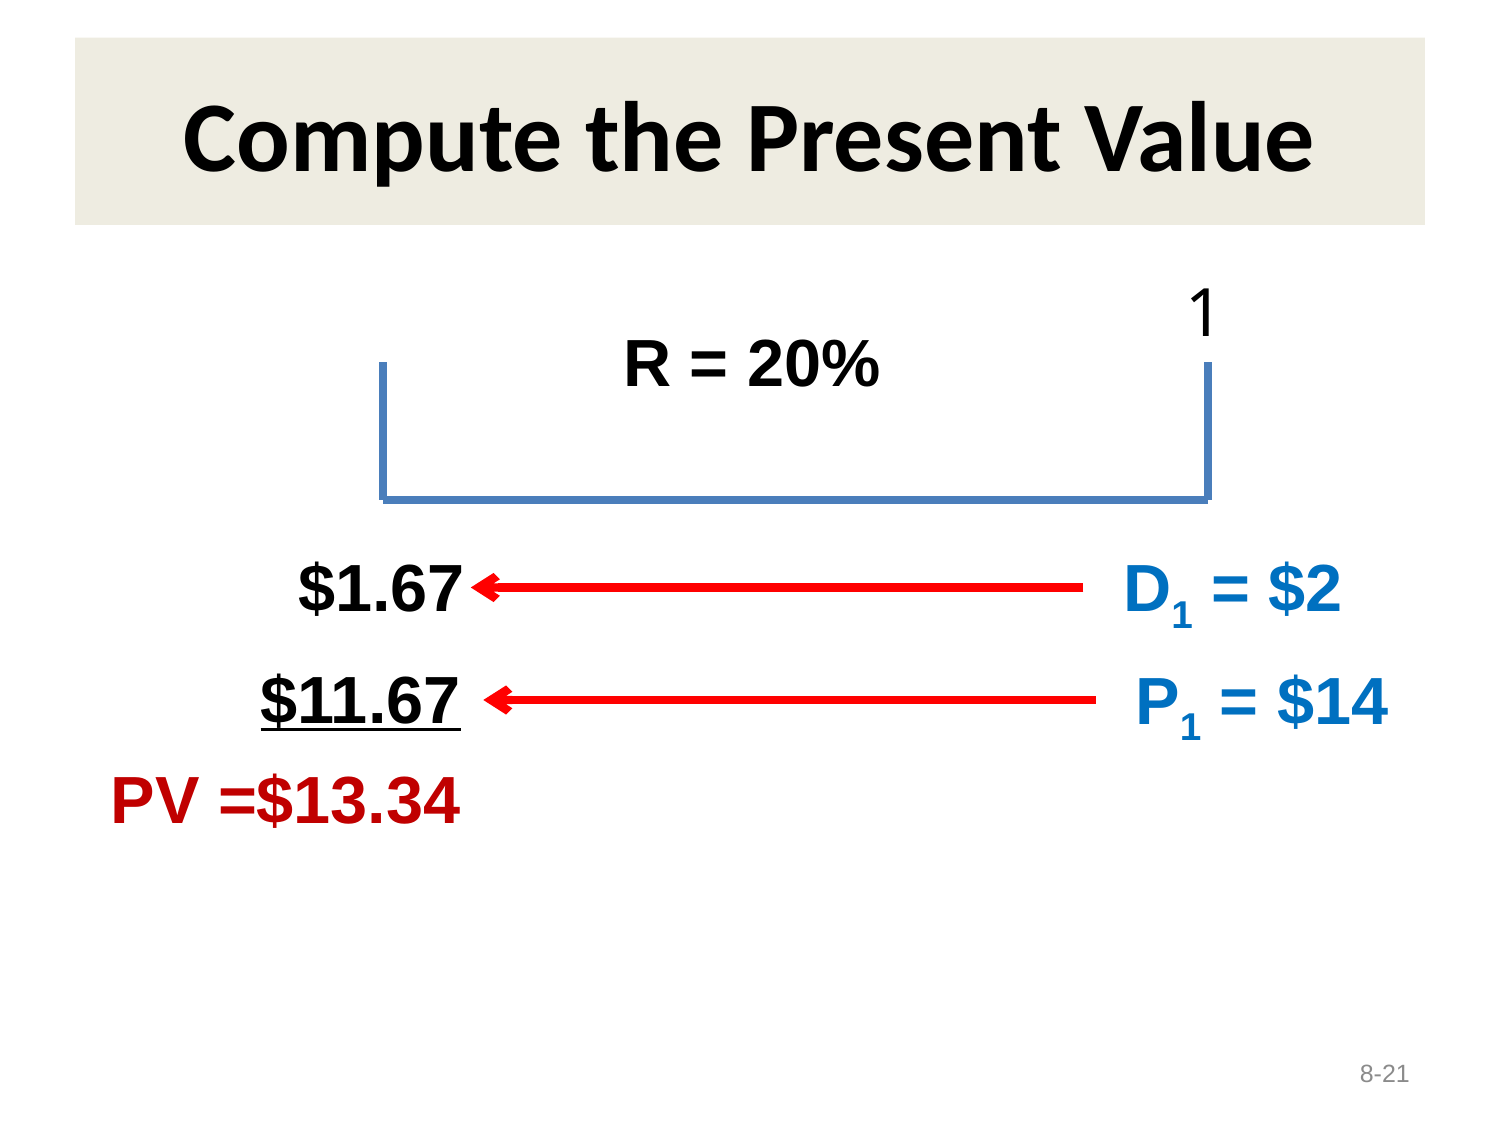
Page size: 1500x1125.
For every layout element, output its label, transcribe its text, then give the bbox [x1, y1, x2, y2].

text_box 1 [1170, 262, 1284, 358]
text_box $1.67 [283, 537, 521, 633]
slide_number 8-21 [1074, 1042, 1425, 1103]
text_box R = 20% [608, 312, 1009, 408]
text_box PV =$13.34 [95, 749, 559, 845]
text_box $11.67 [245, 649, 521, 745]
text_box D1 = $2 [1108, 537, 1384, 644]
title Compute the Present Value [74, 37, 1426, 226]
text_box P1 = $14 [1120, 650, 1409, 756]
